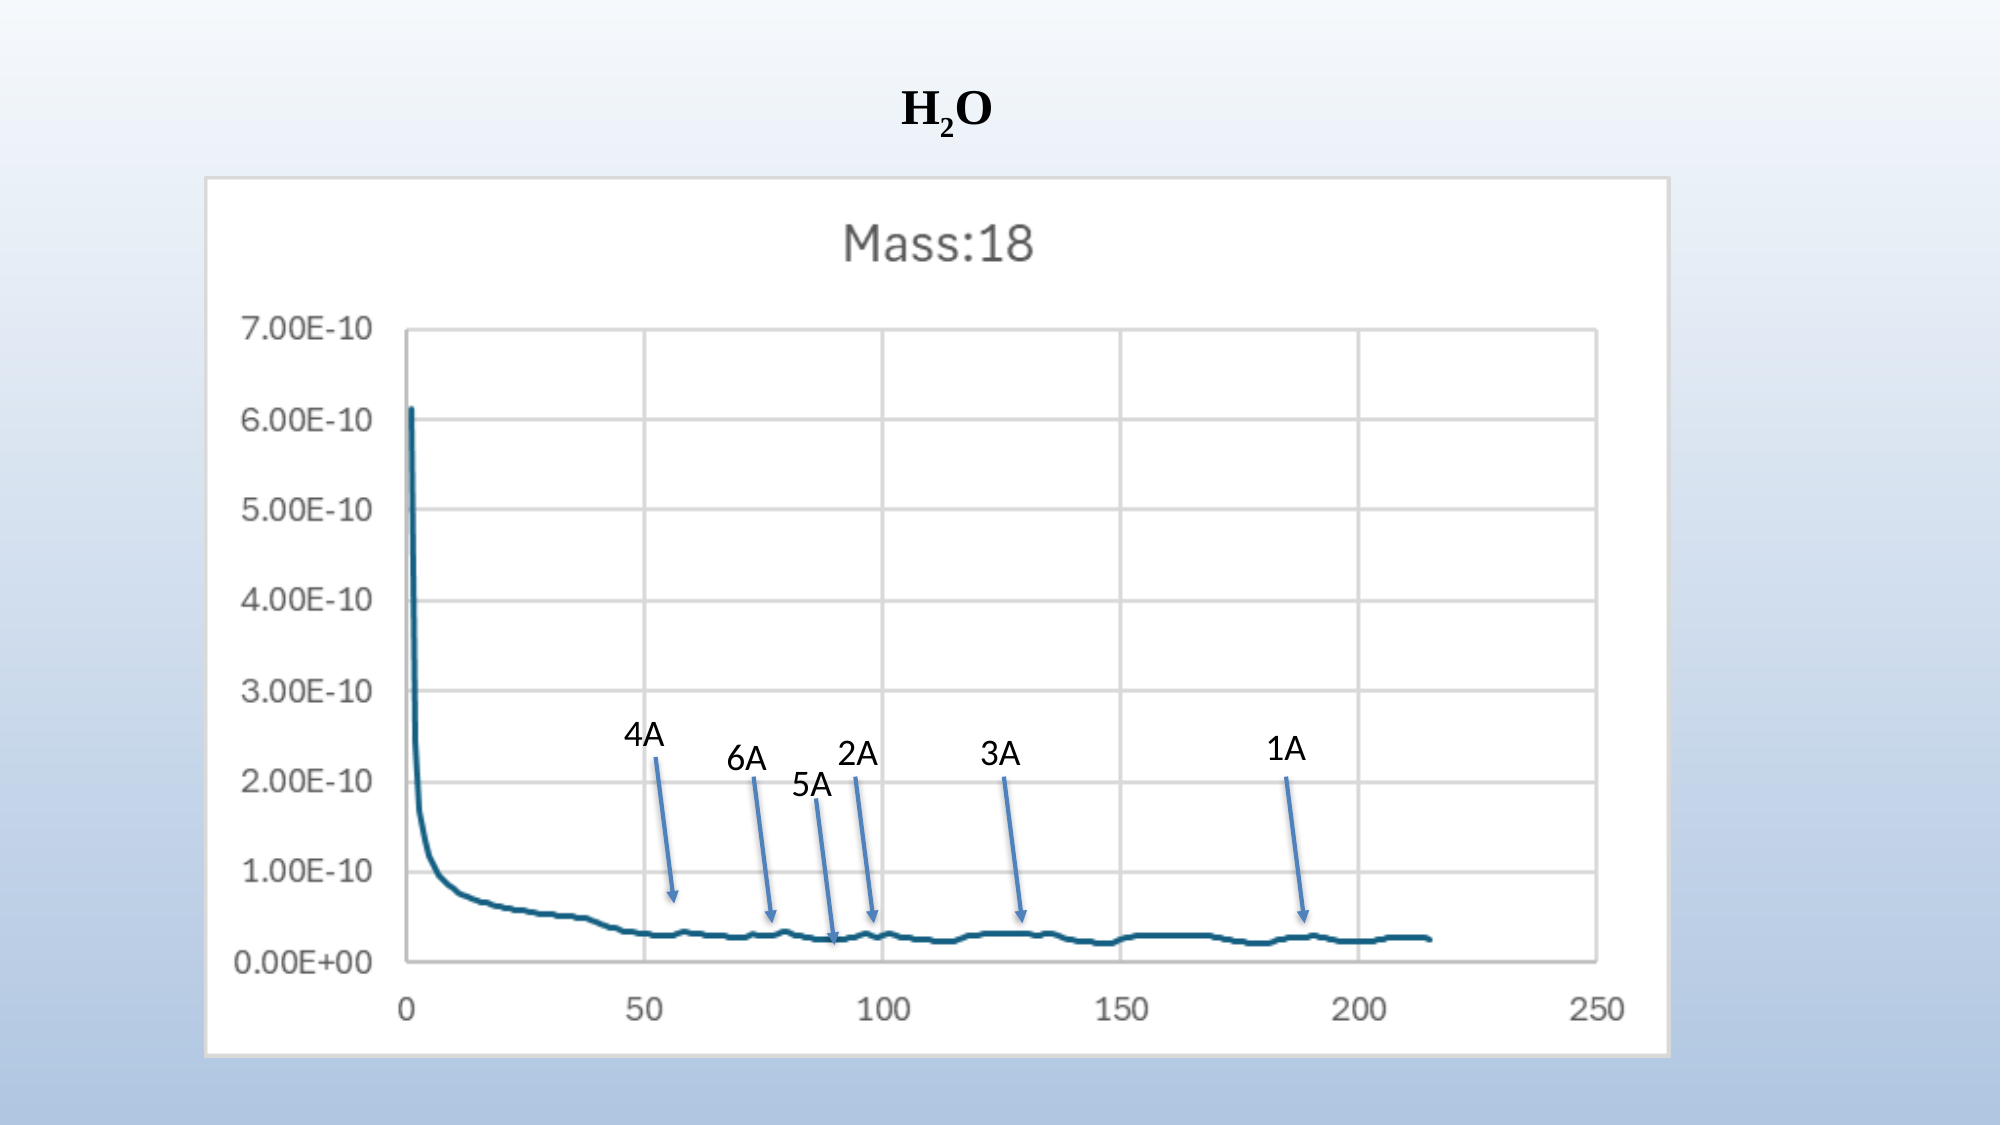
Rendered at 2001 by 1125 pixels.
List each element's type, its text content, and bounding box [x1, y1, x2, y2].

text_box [855, 776, 875, 924]
picture [204, 176, 1671, 1058]
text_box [1003, 776, 1023, 924]
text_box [753, 776, 773, 924]
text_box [1285, 776, 1305, 924]
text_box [815, 798, 835, 946]
text_box H2O [761, 67, 1133, 151]
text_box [655, 756, 675, 904]
